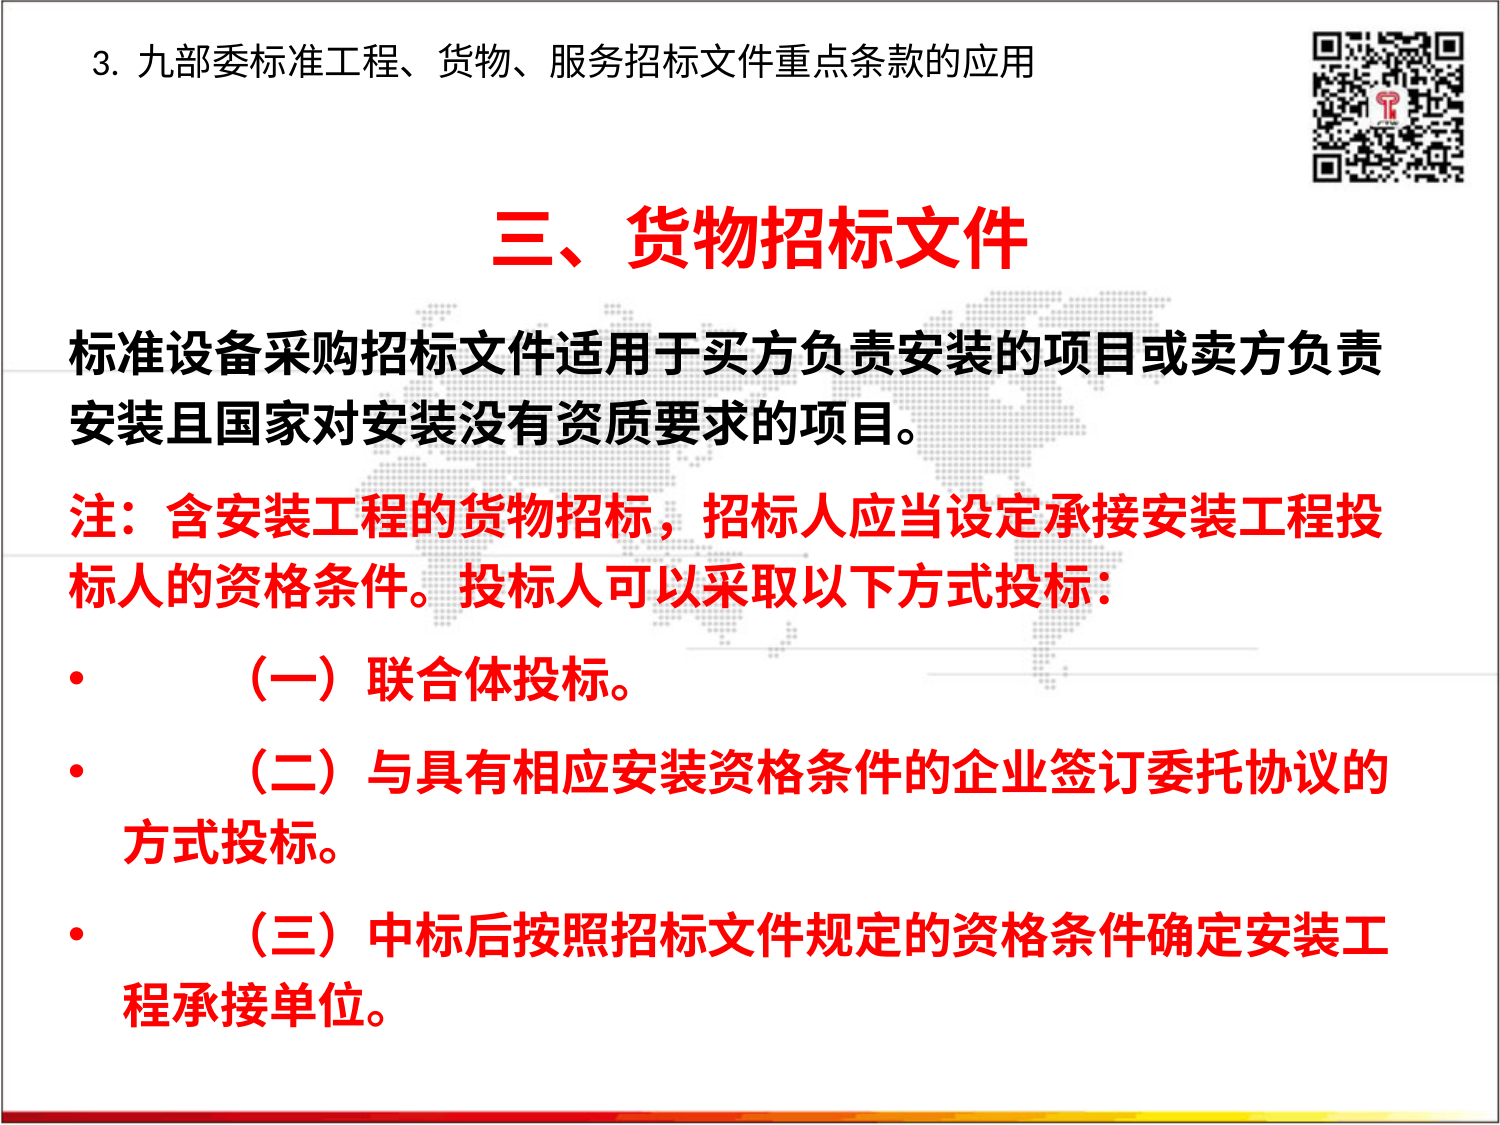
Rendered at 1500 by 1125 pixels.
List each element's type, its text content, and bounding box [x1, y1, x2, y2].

text_box 3. 九部委标准工程、货物、服务招标文件重点条款的应用 [76, 30, 1081, 91]
picture [0, 0, 1500, 1125]
list 三、货物招标文件 标准设备采购招标文件适用于买方负责安装的项目或卖方负责安装且国家对安装没有资质要求的项目。 注：含安装工程的货物招标，招标人应当设定承接安装工程投标人的资格条件。投标人可以采取以下方式投标： （一）联合体投标。 （二）与具有相应安装资格条件的企业签订委托协议的方式投标。 （三）中标后按照招标文件规定的资格条件确定安装工程承接单位。 [53, 172, 1412, 1043]
